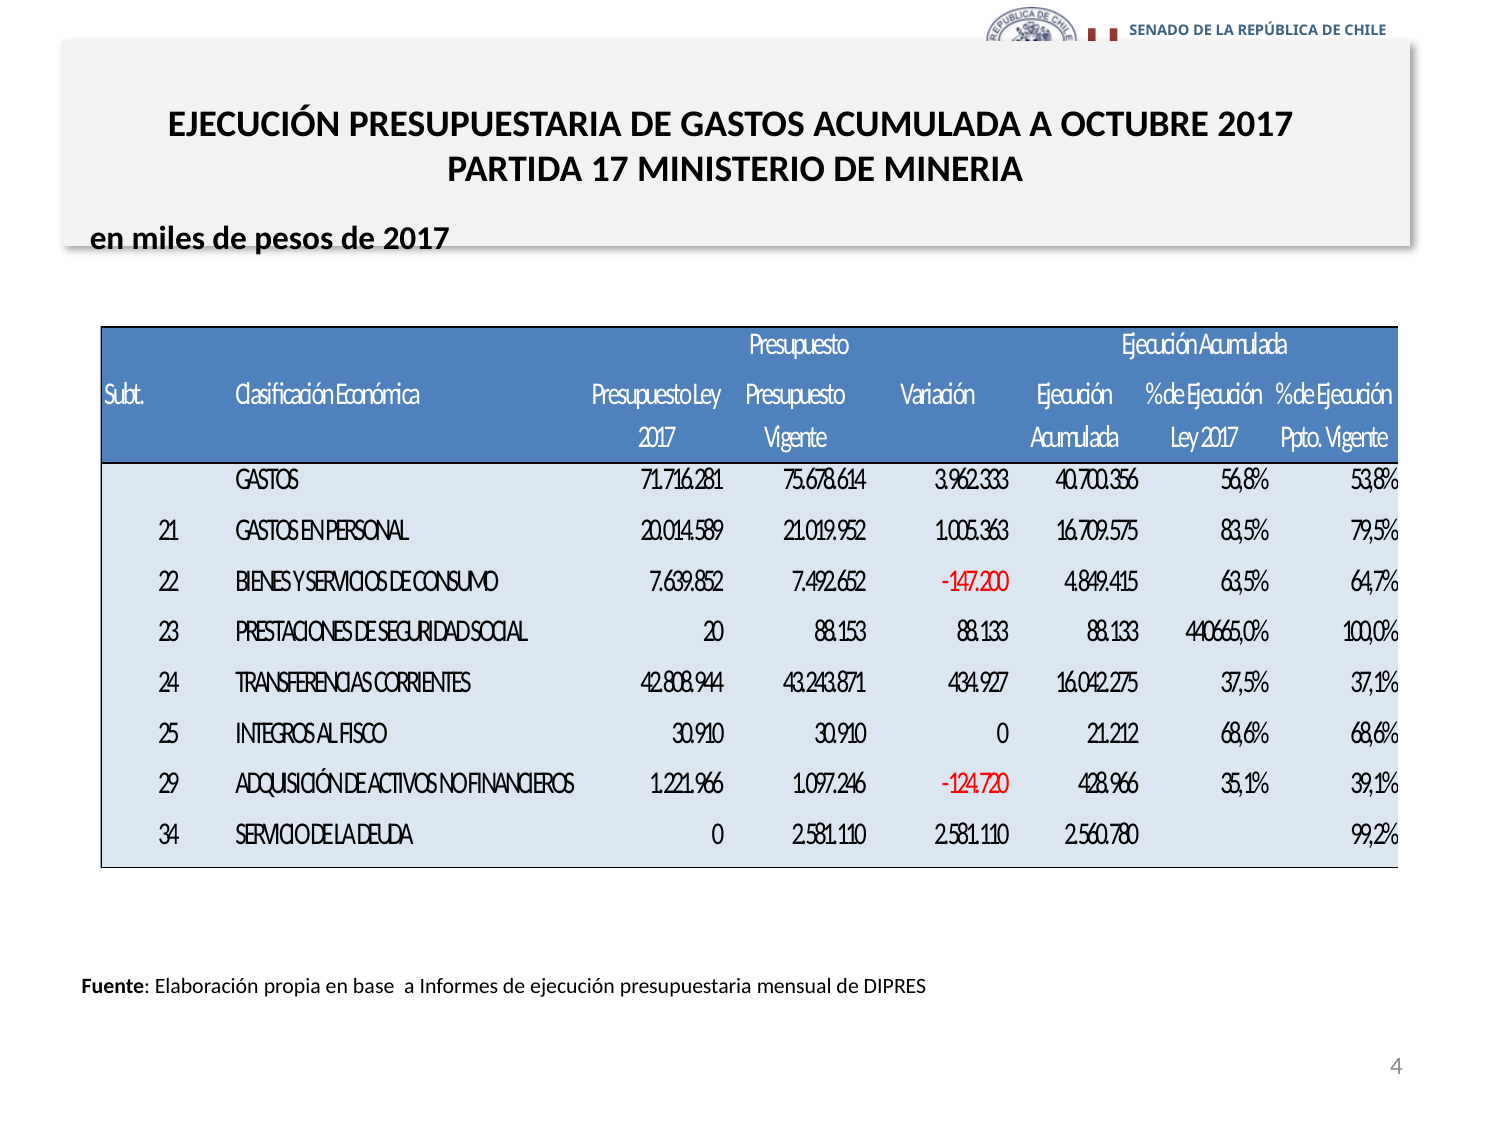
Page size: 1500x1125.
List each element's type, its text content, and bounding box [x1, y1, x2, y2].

picture [100, 326, 1400, 870]
title EJECUCIÓN PRESUPUESTARIA DE GASTOS ACUMULADA A OCTUBRE 2017 PARTIDA 17 MINISTERIO DE MINERIA [61, 41, 1409, 246]
footer Fuente: Elaboración propia en base a Informes de ejecución presupuestaria mensual de DIPRES [66, 964, 1446, 1012]
picture [986, 7, 1079, 41]
slide_number 4 [1067, 1035, 1418, 1095]
text_box en miles de pesos de 2017 [74, 208, 1425, 284]
